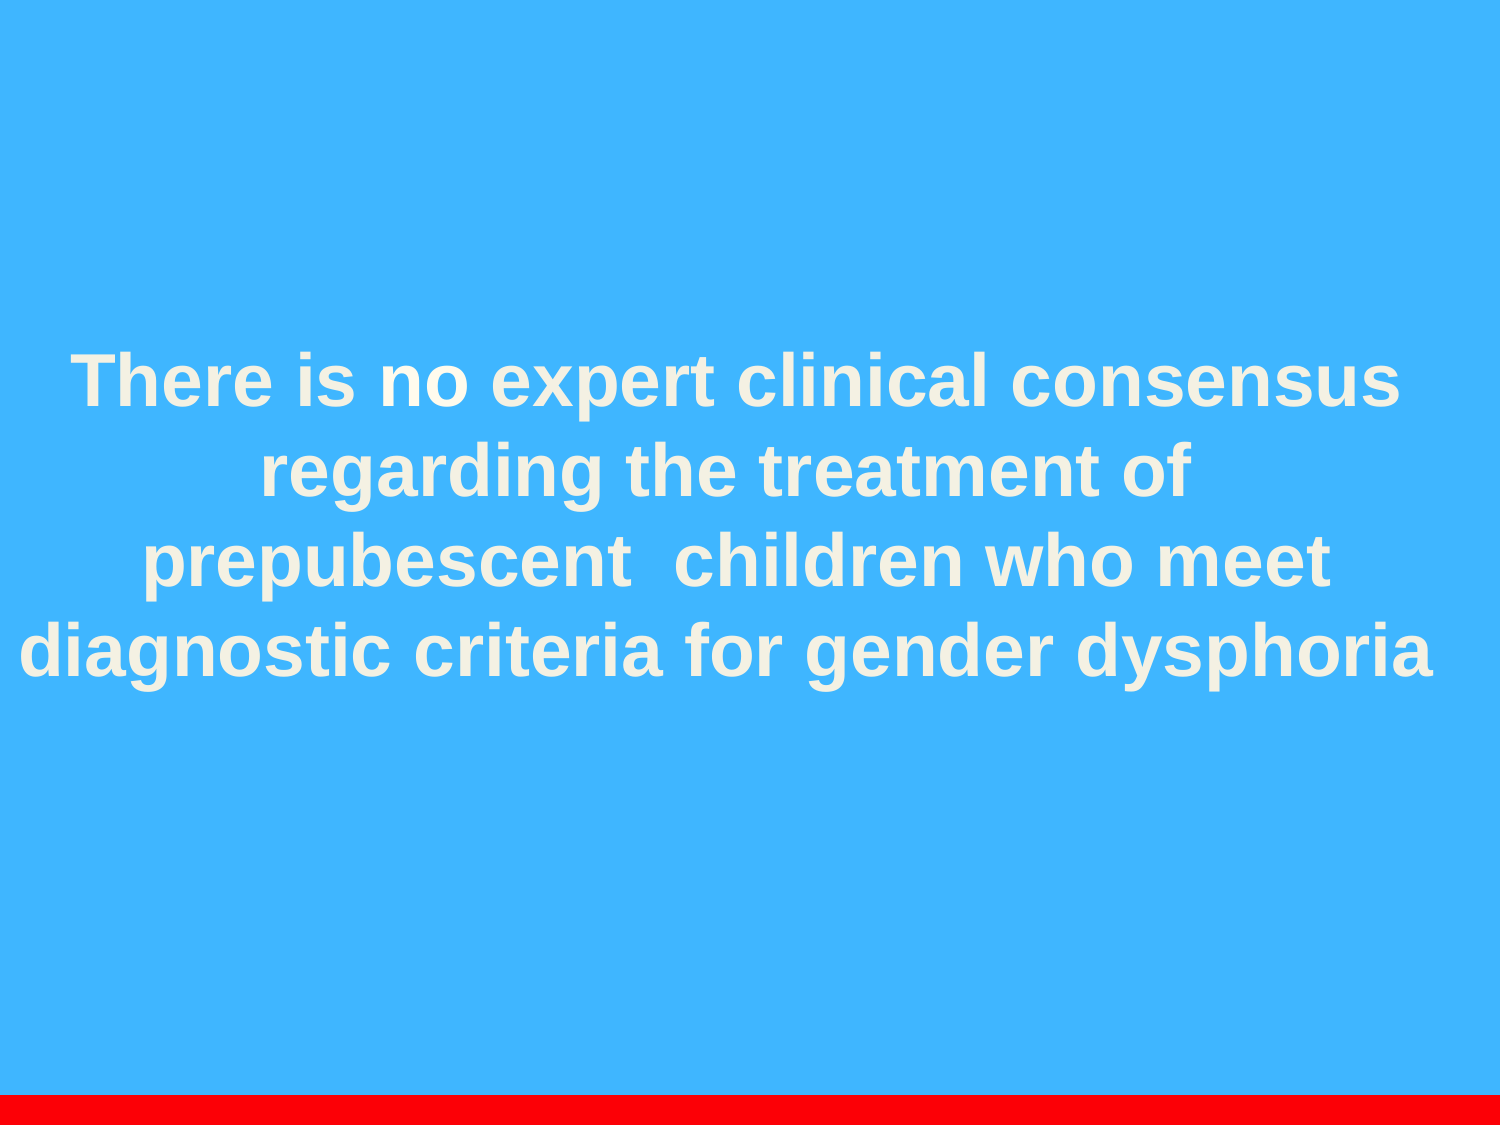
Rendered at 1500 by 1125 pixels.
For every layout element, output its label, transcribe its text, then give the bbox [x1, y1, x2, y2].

text_box There is no expert clinical consensus regarding the treatment of prepubescent children who meet diagnostic criteria for gender dysphoria [0, 323, 1479, 699]
